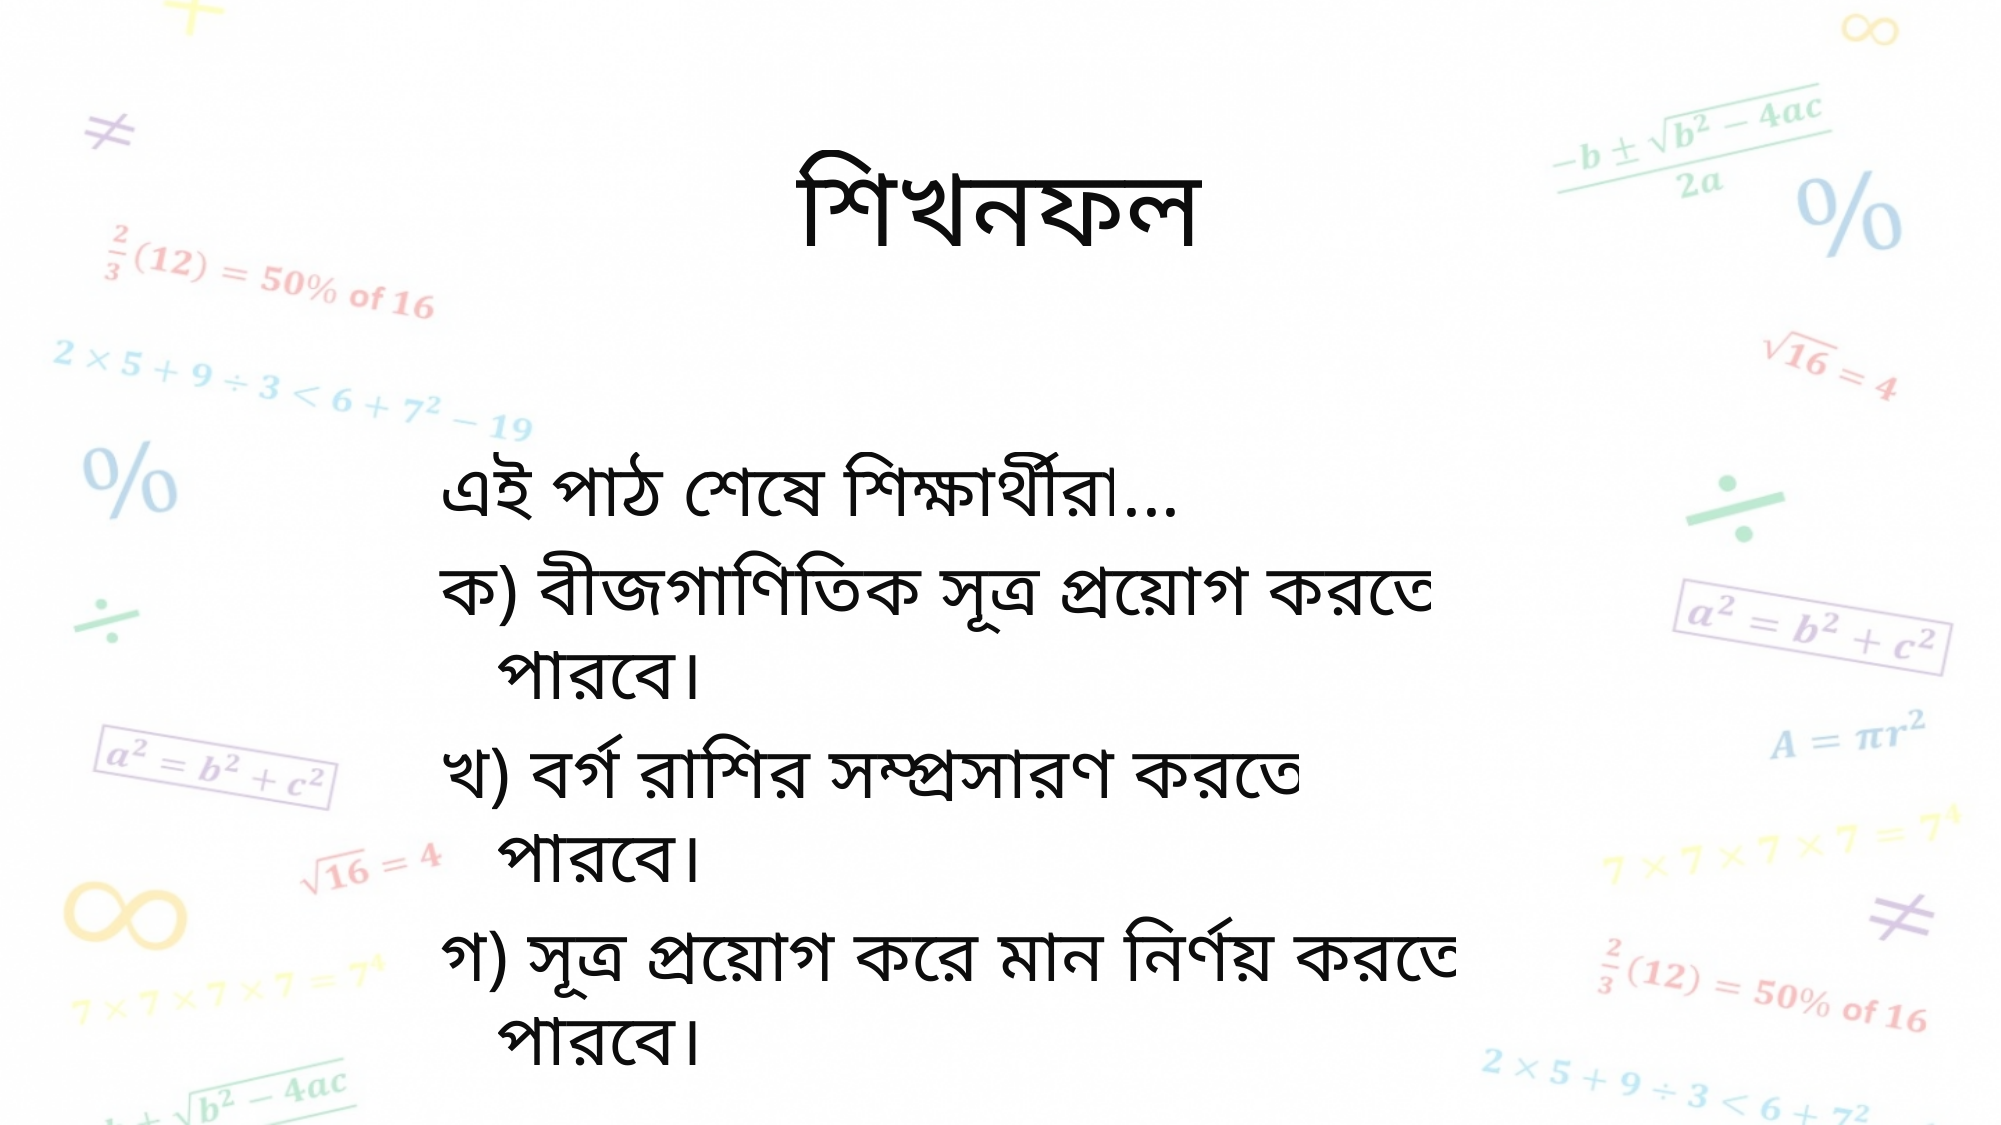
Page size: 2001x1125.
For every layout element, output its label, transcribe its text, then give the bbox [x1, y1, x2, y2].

text_box এই পাঠ শেষে শিক্ষার্থীরা... ক) বীজগাণিতিক সূত্র প্রয়োগ করতে পারবে। খ) বর্গ রাশির সম্প্রসারণ করতে পারবে। গ) সূত্র প্রয়োগ করে মান নির্ণয় করতে পারবে। [429, 441, 1500, 866]
text_box শিখনফল [0, 133, 2000, 276]
